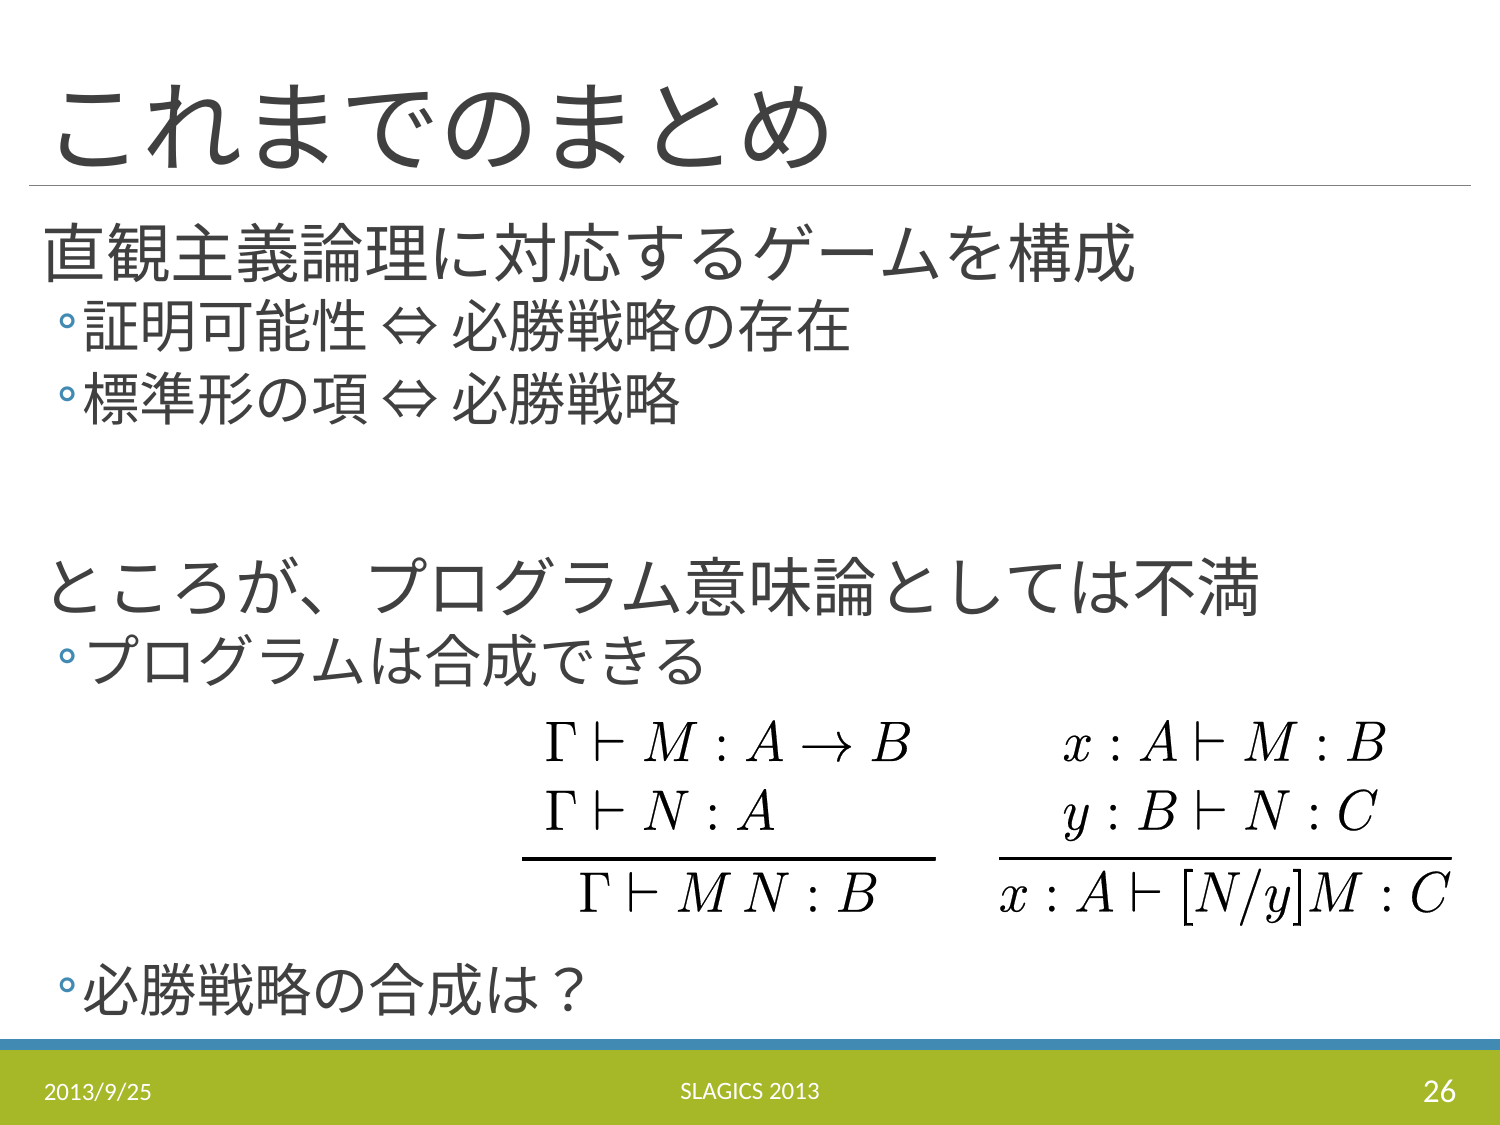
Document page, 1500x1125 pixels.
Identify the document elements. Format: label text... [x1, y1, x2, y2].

list 直観主義論理に対応するゲームを構成 証明可能性 ⇔ 必勝戦略の存在 標準形の項 ⇔ 必勝戦略 ところが、プログラム意味論としては不満 プログラムは合成できる 必勝戦略の合成は？ [28, 214, 1472, 1032]
picture [998, 719, 1453, 927]
title これまでのまとめ [28, 30, 1472, 193]
footer SLAGICS 2013 [453, 1059, 1047, 1120]
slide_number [28, 1060, 333, 1120]
slide_number 26 [1309, 1059, 1472, 1120]
picture [521, 719, 937, 913]
